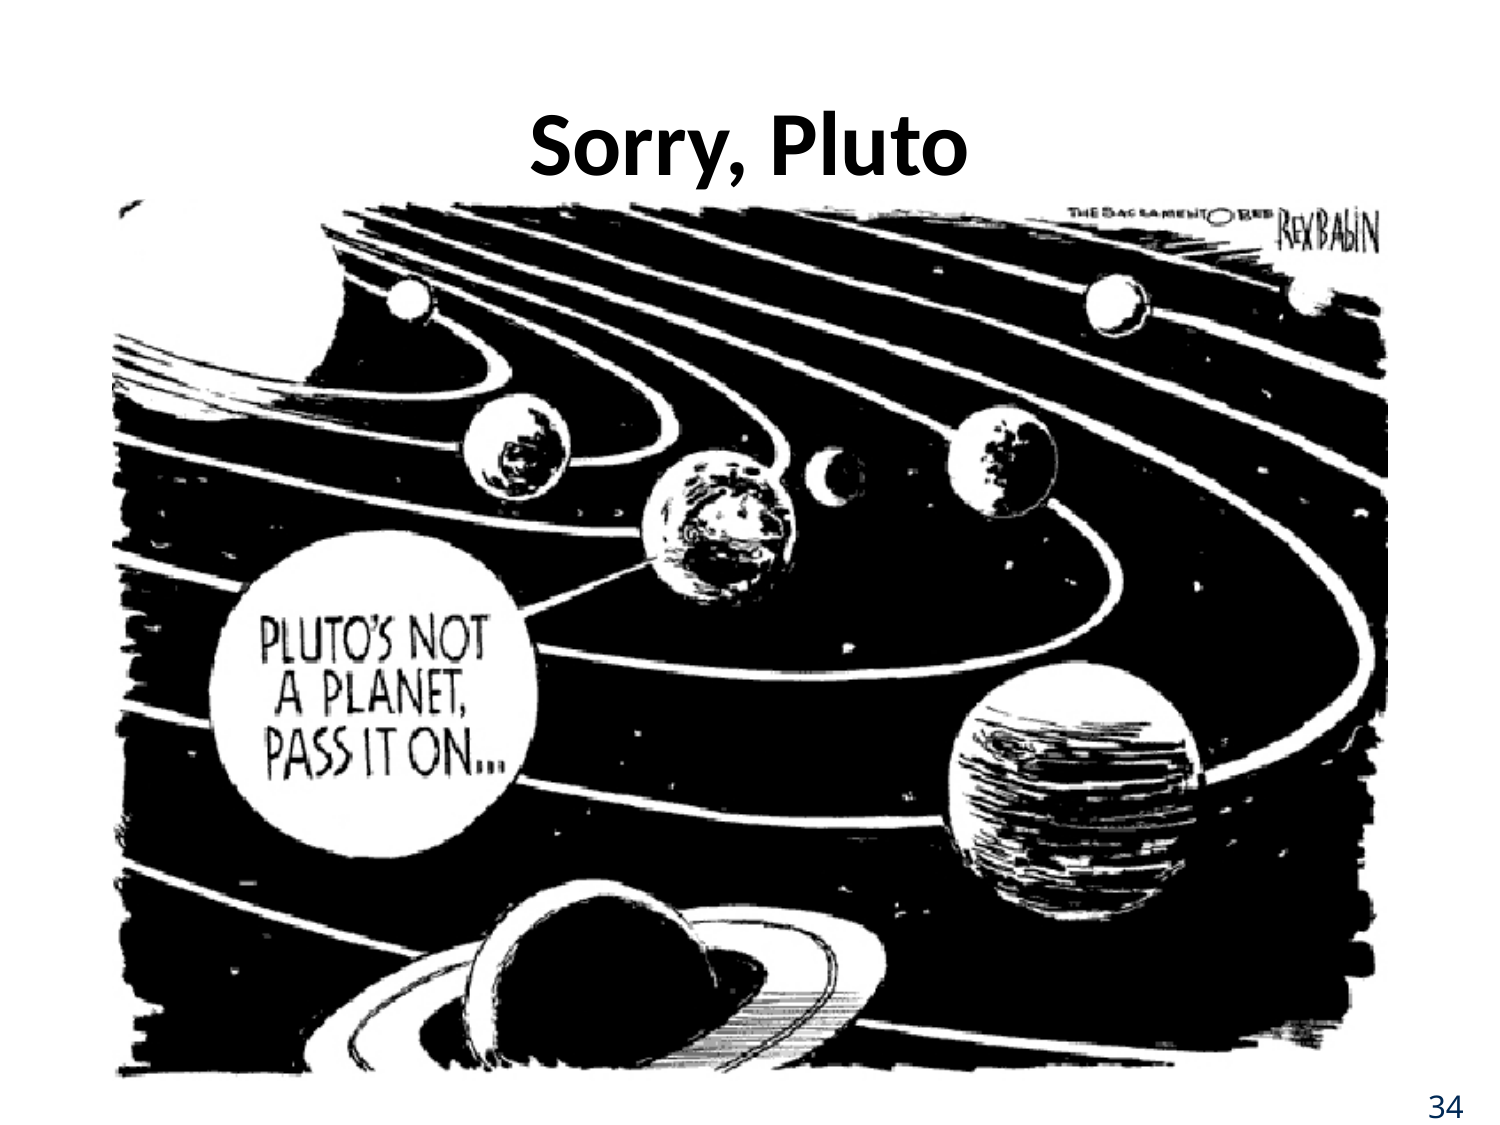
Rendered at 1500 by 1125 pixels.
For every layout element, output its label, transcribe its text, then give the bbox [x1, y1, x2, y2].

title Sorry, Pluto [75, 45, 1425, 233]
picture [112, 199, 1388, 1081]
text_box 34 [1438, 1081, 1454, 1119]
